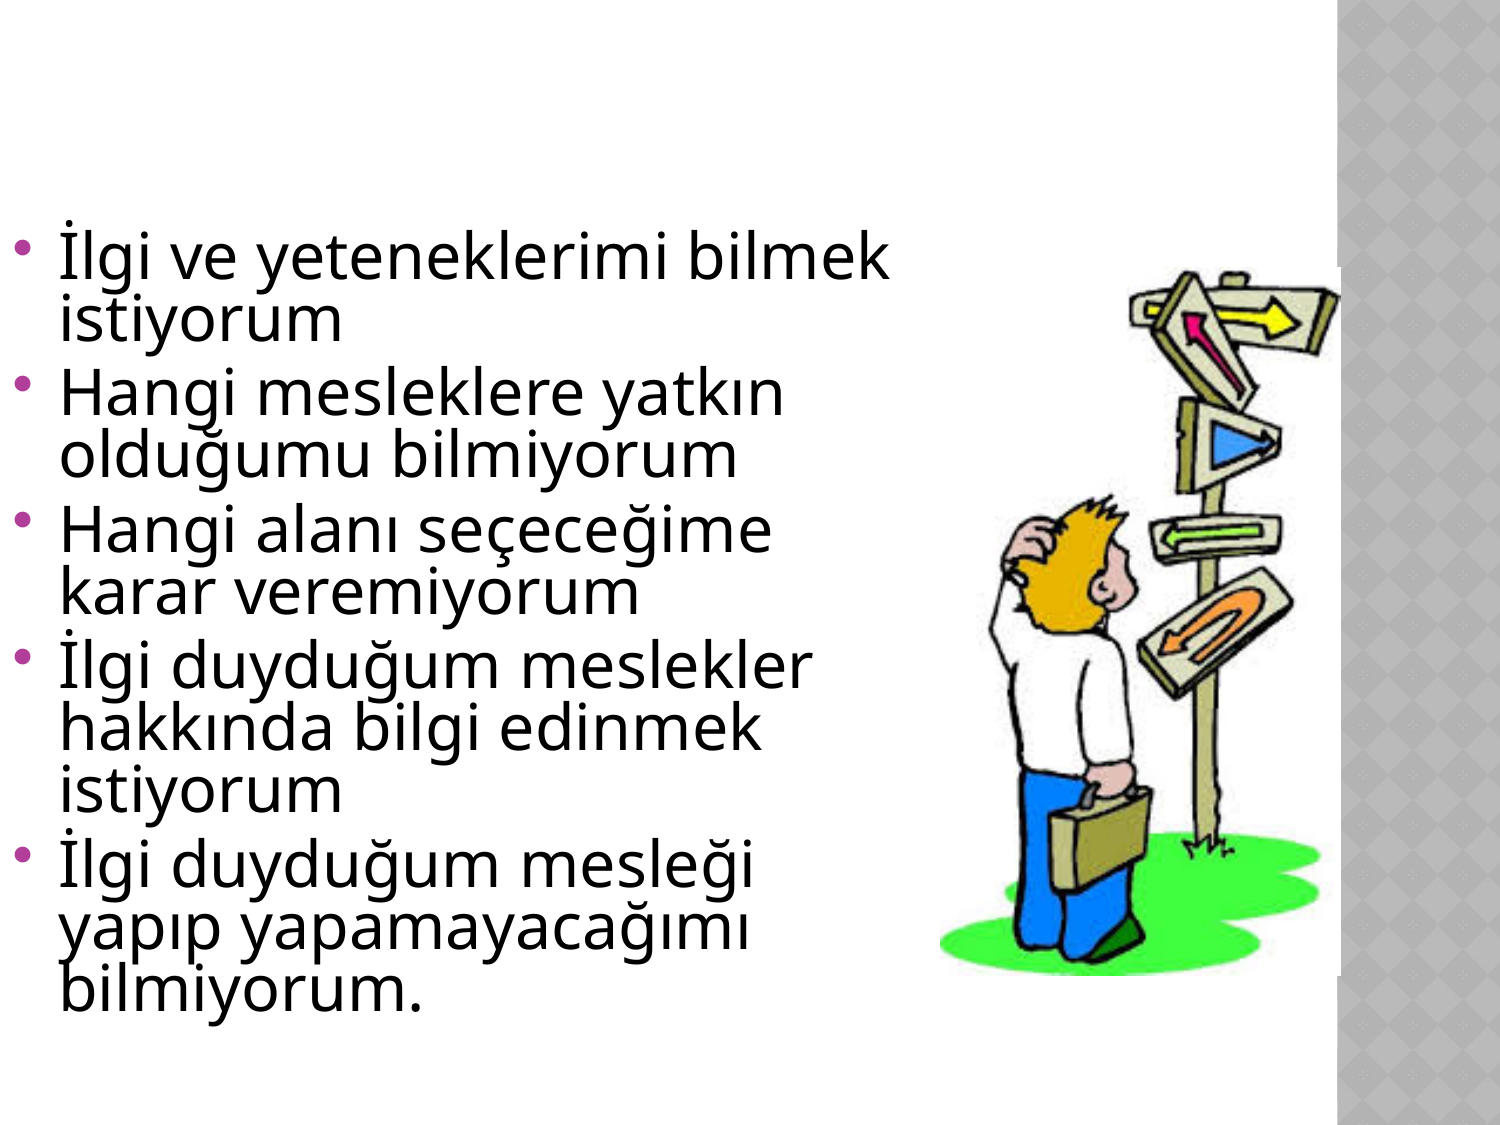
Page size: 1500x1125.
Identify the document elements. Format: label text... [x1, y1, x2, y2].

list İlgi ve yeteneklerimi bilmek istiyorum Hangi mesleklere yatkın olduğumu bilmiyorum Hangi alanı seçeceğime karar veremiyorum İlgi duyduğum meslekler hakkında bilgi edinmek istiyorum İlgi duyduğum mesleği yapıp yapamayacağımı bilmiyorum. [0, 222, 938, 1035]
picture [939, 266, 1341, 977]
